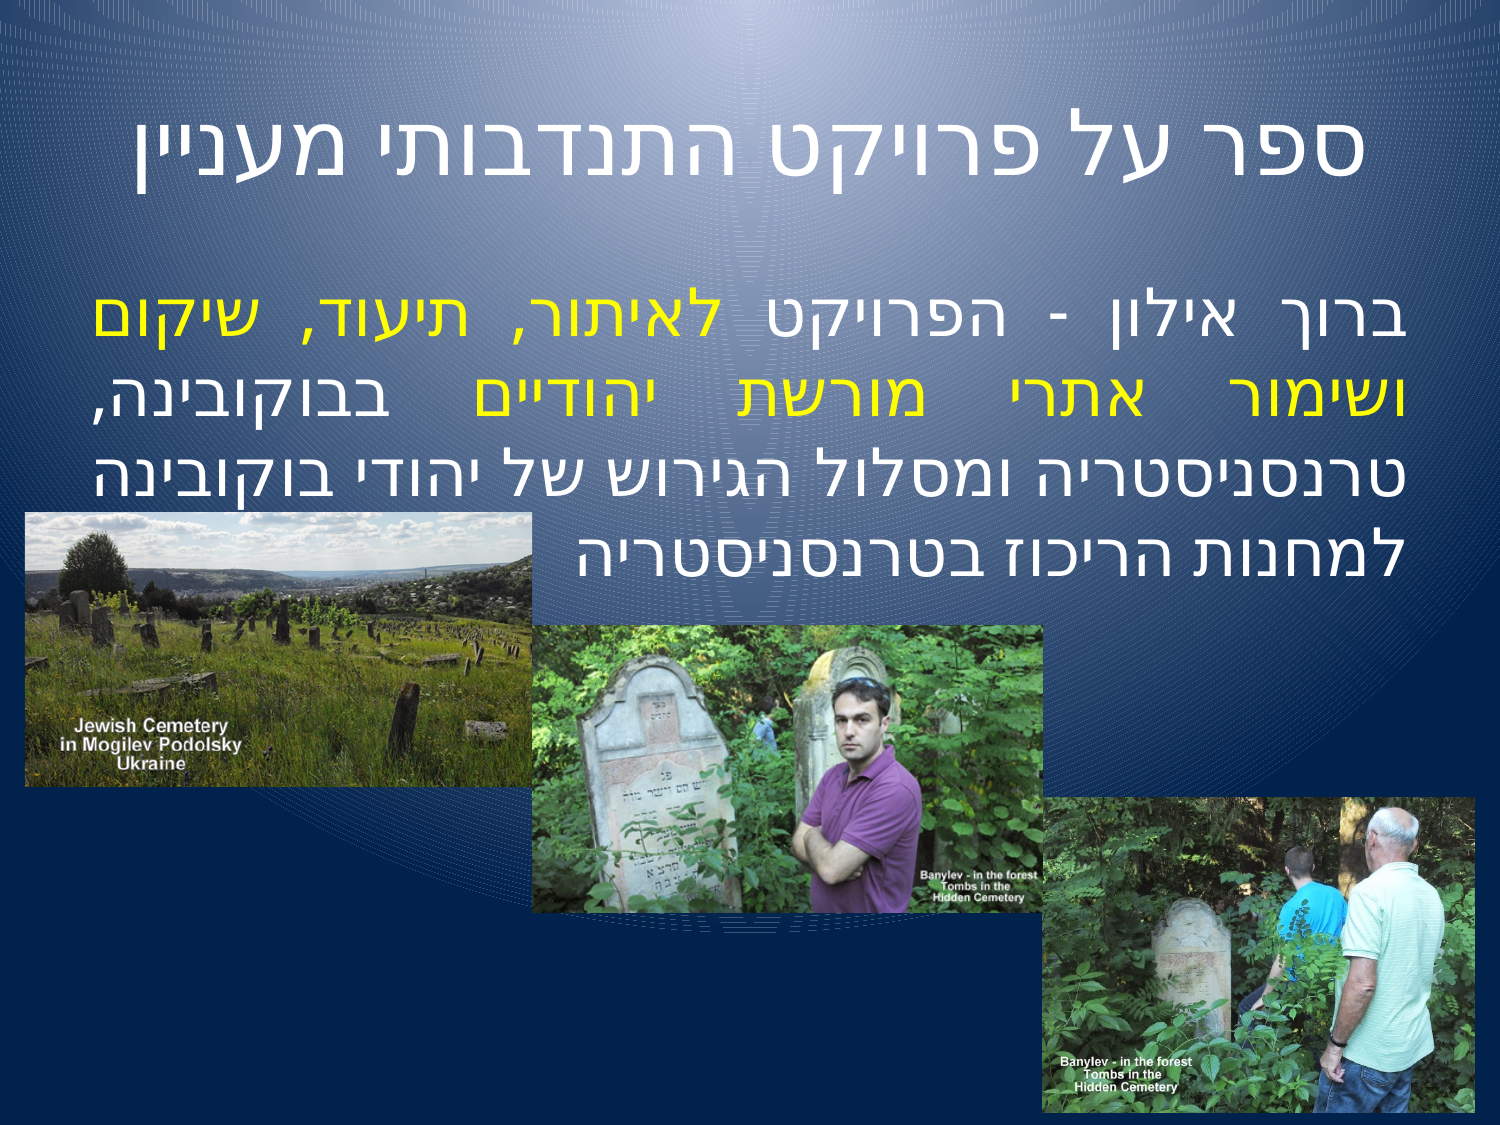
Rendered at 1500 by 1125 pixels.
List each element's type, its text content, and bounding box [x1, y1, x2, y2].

title ספר על פרויקט התנדבותי מעניין [75, 45, 1425, 233]
picture [24, 512, 1476, 1113]
list ברוך אילון - הפרויקט לאיתור, תיעוד, שיקום ושימור אתרי מורשת יהודיים בבוקובינה, טרנסניסטריה ומסלול הגירוש של יהודי בוקובינה למחנות הריכוז בטרנסניסטריה [75, 262, 1425, 638]
